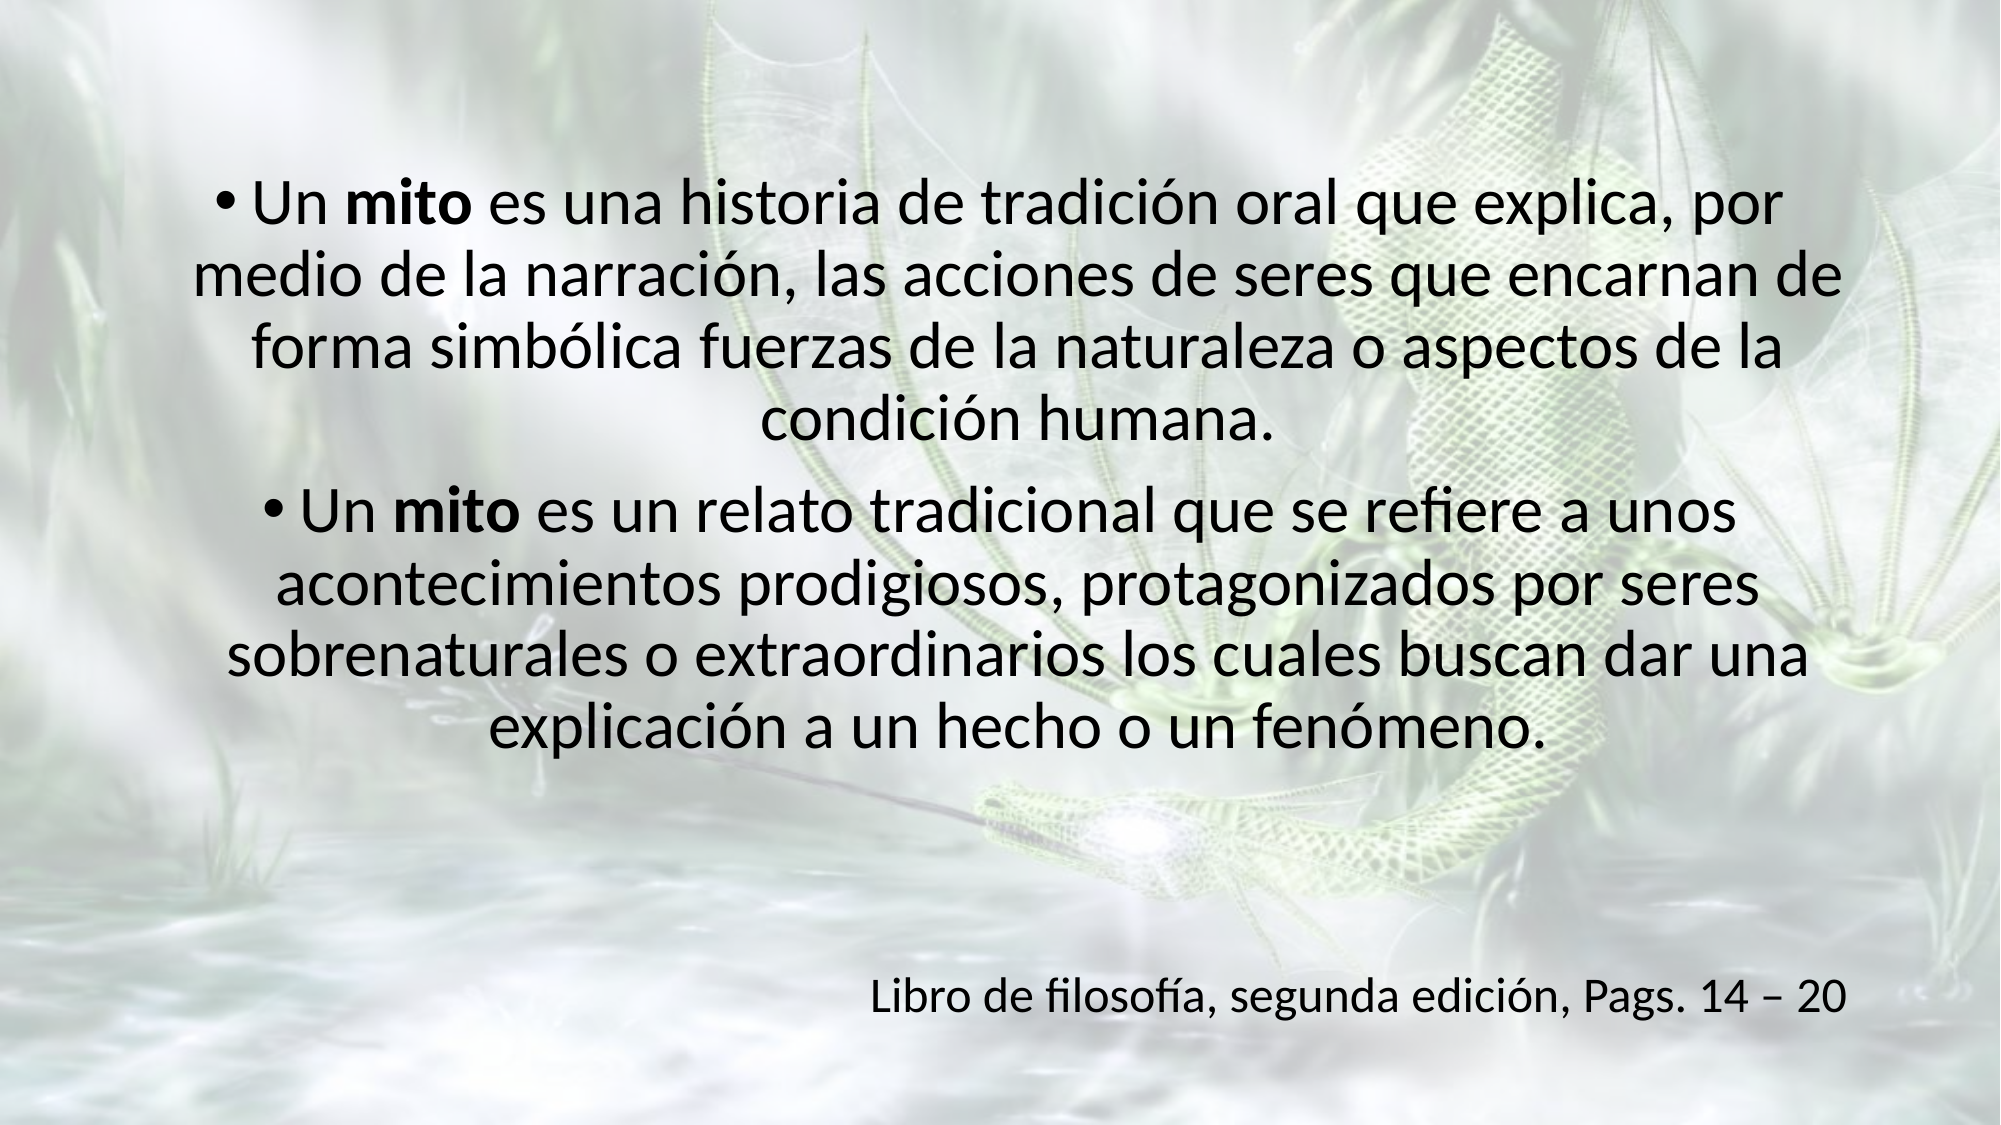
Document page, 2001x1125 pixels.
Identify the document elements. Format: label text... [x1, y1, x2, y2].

list Un mito es una historia de tradición oral que explica, por medio de la narración, las acciones de seres que encarnan de forma simbólica fuerzas de la naturaleza o aspectos de la condición humana. Un mito es un relato tradicional que se refiere a unos acontecimientos prodigiosos, protagonizados por seres sobrenaturales o extraordinarios los cuales buscan dar una explicación a un hecho o un fenómeno. Libro de filosofía, segunda edición, Pags. 14 – 20 [137, 159, 1863, 1014]
